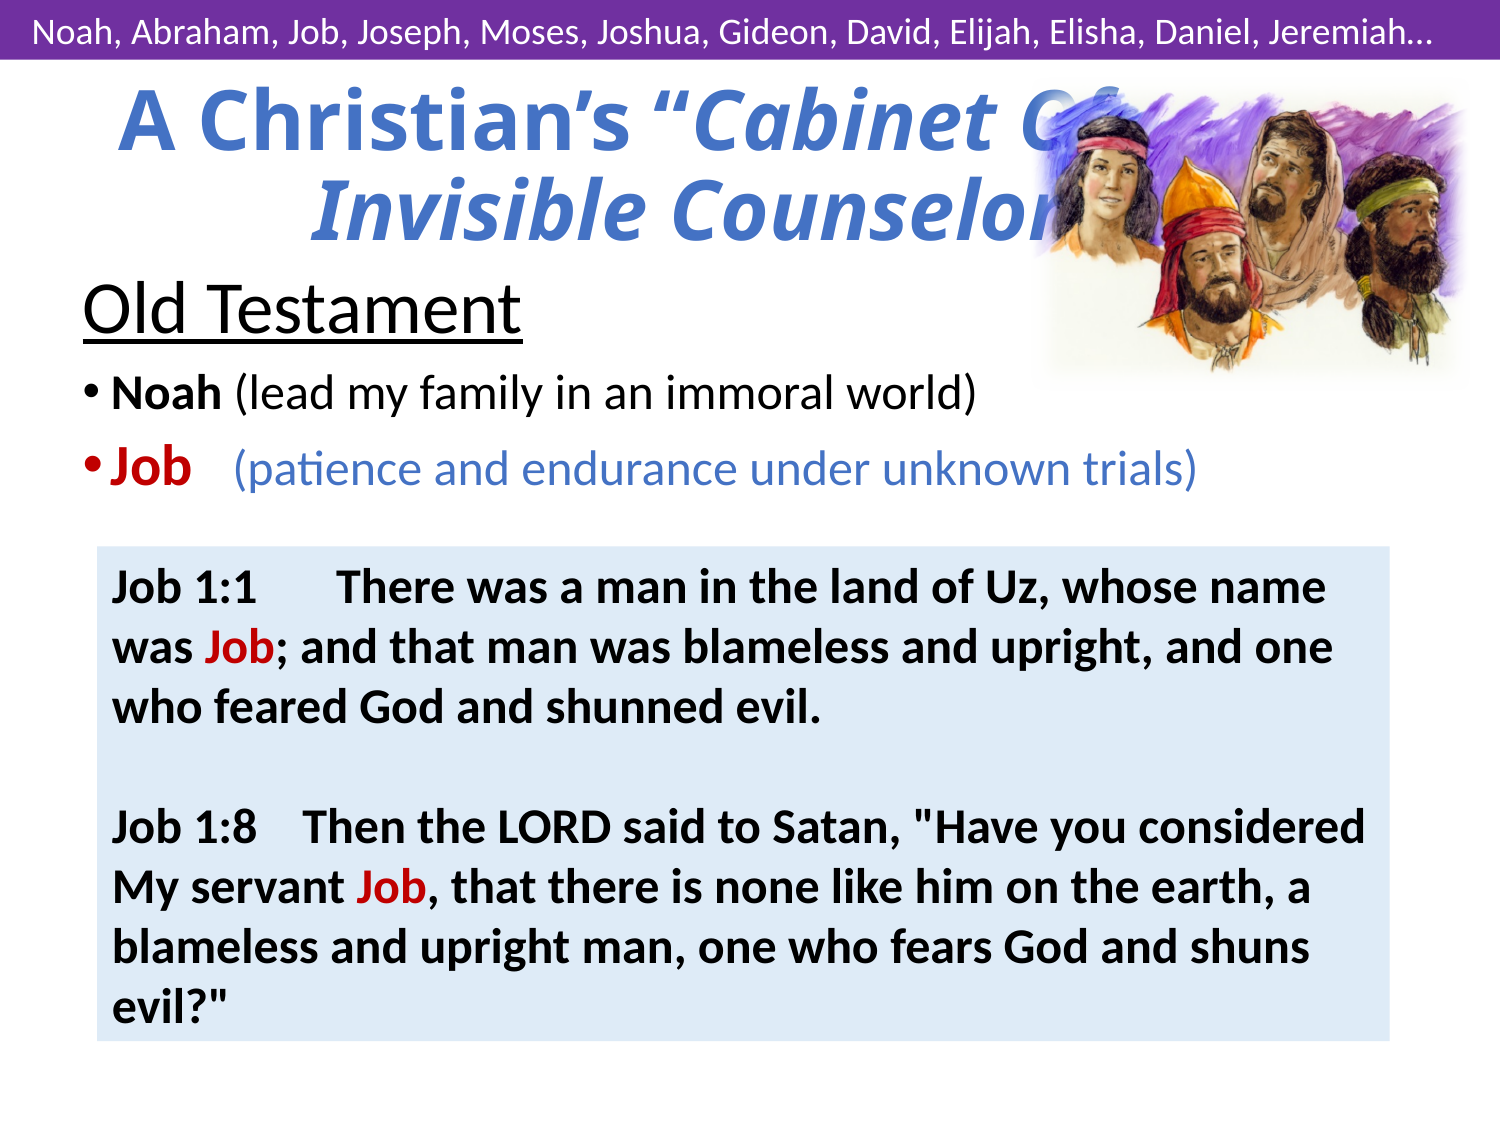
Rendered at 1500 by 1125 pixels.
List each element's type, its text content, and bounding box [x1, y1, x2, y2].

picture [1030, 76, 1471, 392]
list Old Testament Noah (lead my family in an immoral world) Job (patience and endurance under unknown trials) [67, 261, 1420, 1011]
title A Christian’s “Cabinet Of Invisible Counselors” [103, 60, 1397, 261]
text_box Job 1:1 There was a man in the land of Uz, whose name was Job; and that man was blameless and upright, and one who feared God and shunned evil. Job 1:8 Then the LORD said to Satan, "Have you considered My servant Job, that there is none like him on the earth, a blameless and upright man, one who fears God and shuns evil?" [97, 546, 1390, 1042]
text_box Noah, Abraham, Job, Joseph, Moses, Joshua, Gideon, David, Elijah, Elisha, Daniel, Jeremiah… [0, 0, 1500, 60]
